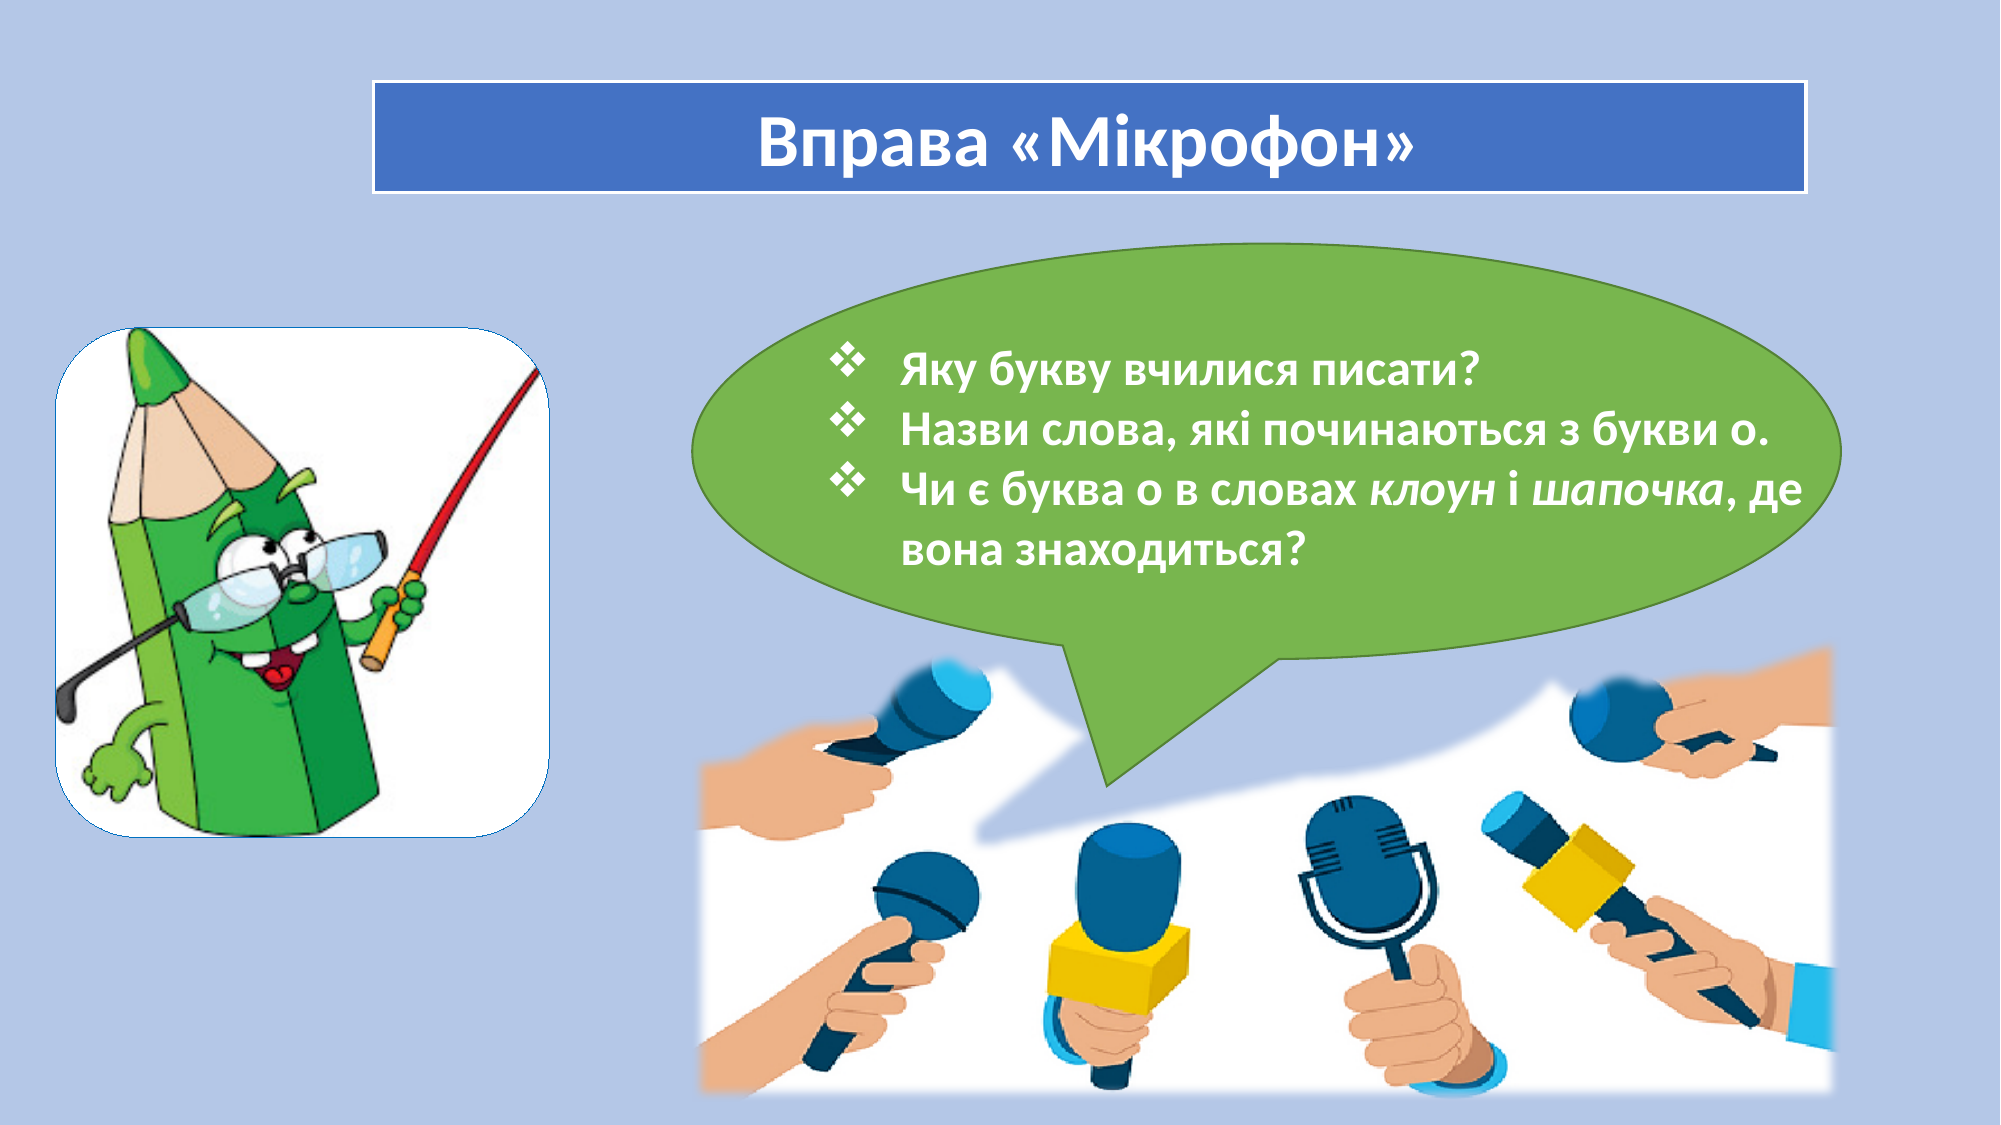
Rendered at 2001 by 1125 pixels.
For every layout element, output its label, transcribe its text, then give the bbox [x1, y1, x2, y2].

text_box Яку букву вчилися писати? Назви слова, які починаються з букви о. Чи є буква о в словах клоун і шапочка, де вона знаходиться? [810, 327, 1841, 351]
picture [692, 351, 1841, 1102]
text_box Вправа «Мікрофон» [372, 80, 1808, 194]
text_box [761, 242, 1730, 351]
picture [55, 327, 550, 838]
